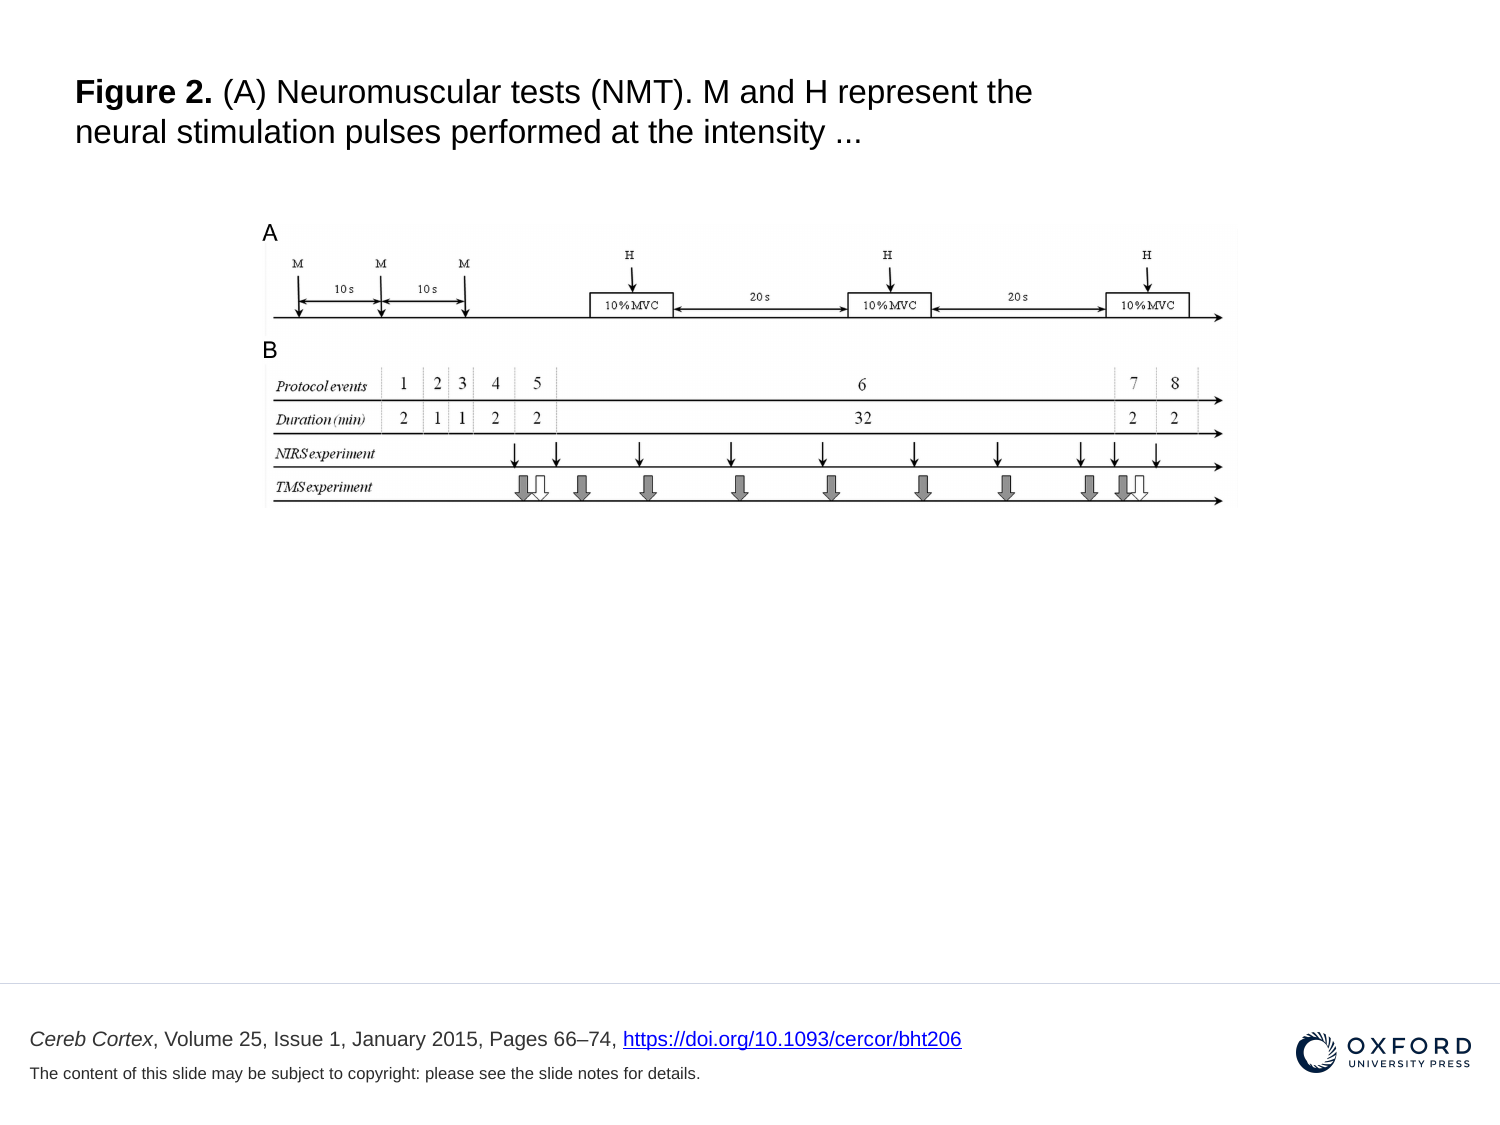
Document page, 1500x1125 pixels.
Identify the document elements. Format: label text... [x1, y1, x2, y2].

footer Cereb Cortex, Volume 25, Issue 1, January 2015, Pages 66–74, https://doi.org/10.1093/cercor/bht206 The content of this slide may be subject to copyright: please see the slide notes for details. [0, 983, 1260, 1125]
picture [1296, 1032, 1471, 1073]
picture [262, 224, 1238, 508]
title Figure 2. (A) Neuromuscular tests (NMT). M and H represent the neural stimulation pulses performed at the intensity ... [75, 69, 1078, 171]
